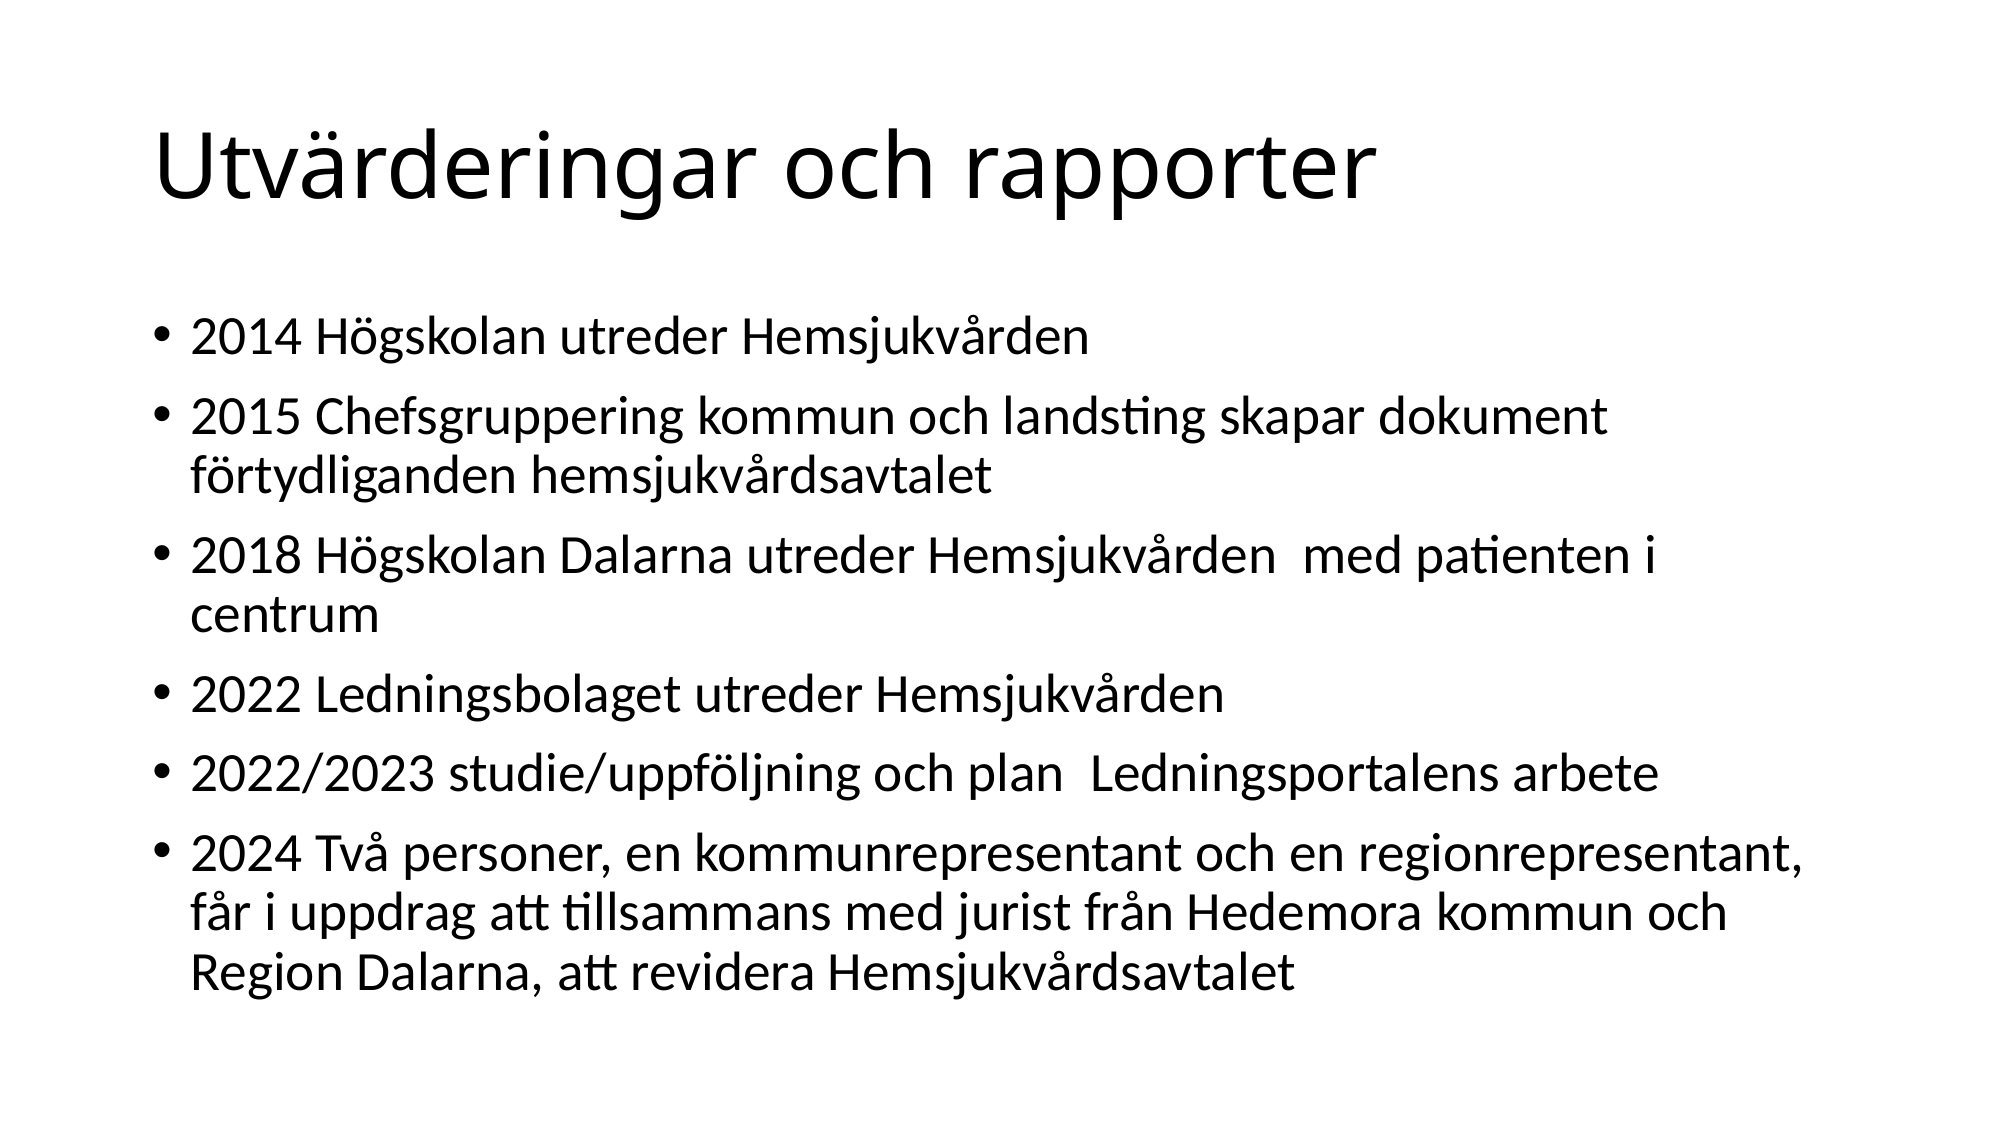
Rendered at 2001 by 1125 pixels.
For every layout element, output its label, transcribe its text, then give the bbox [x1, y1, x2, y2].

list 2014 Högskolan utreder Hemsjukvården 2015 Chefsgruppering kommun och landsting skapar dokument förtydliganden hemsjukvårdsavtalet 2018 Högskolan Dalarna utreder Hemsjukvården med patienten i centrum 2022 Ledningsbolaget utreder Hemsjukvården 2022/2023 studie/uppföljning och plan Ledningsportalens arbete 2024 Två personer, en kommunrepresentant och en regionrepresentant, får i uppdrag att tillsammans med jurist från Hedemora kommun och Region Dalarna, att revidera Hemsjukvårdsavtalet [137, 299, 1863, 1014]
title Utvärderingar och rapporter [137, 59, 1863, 278]
